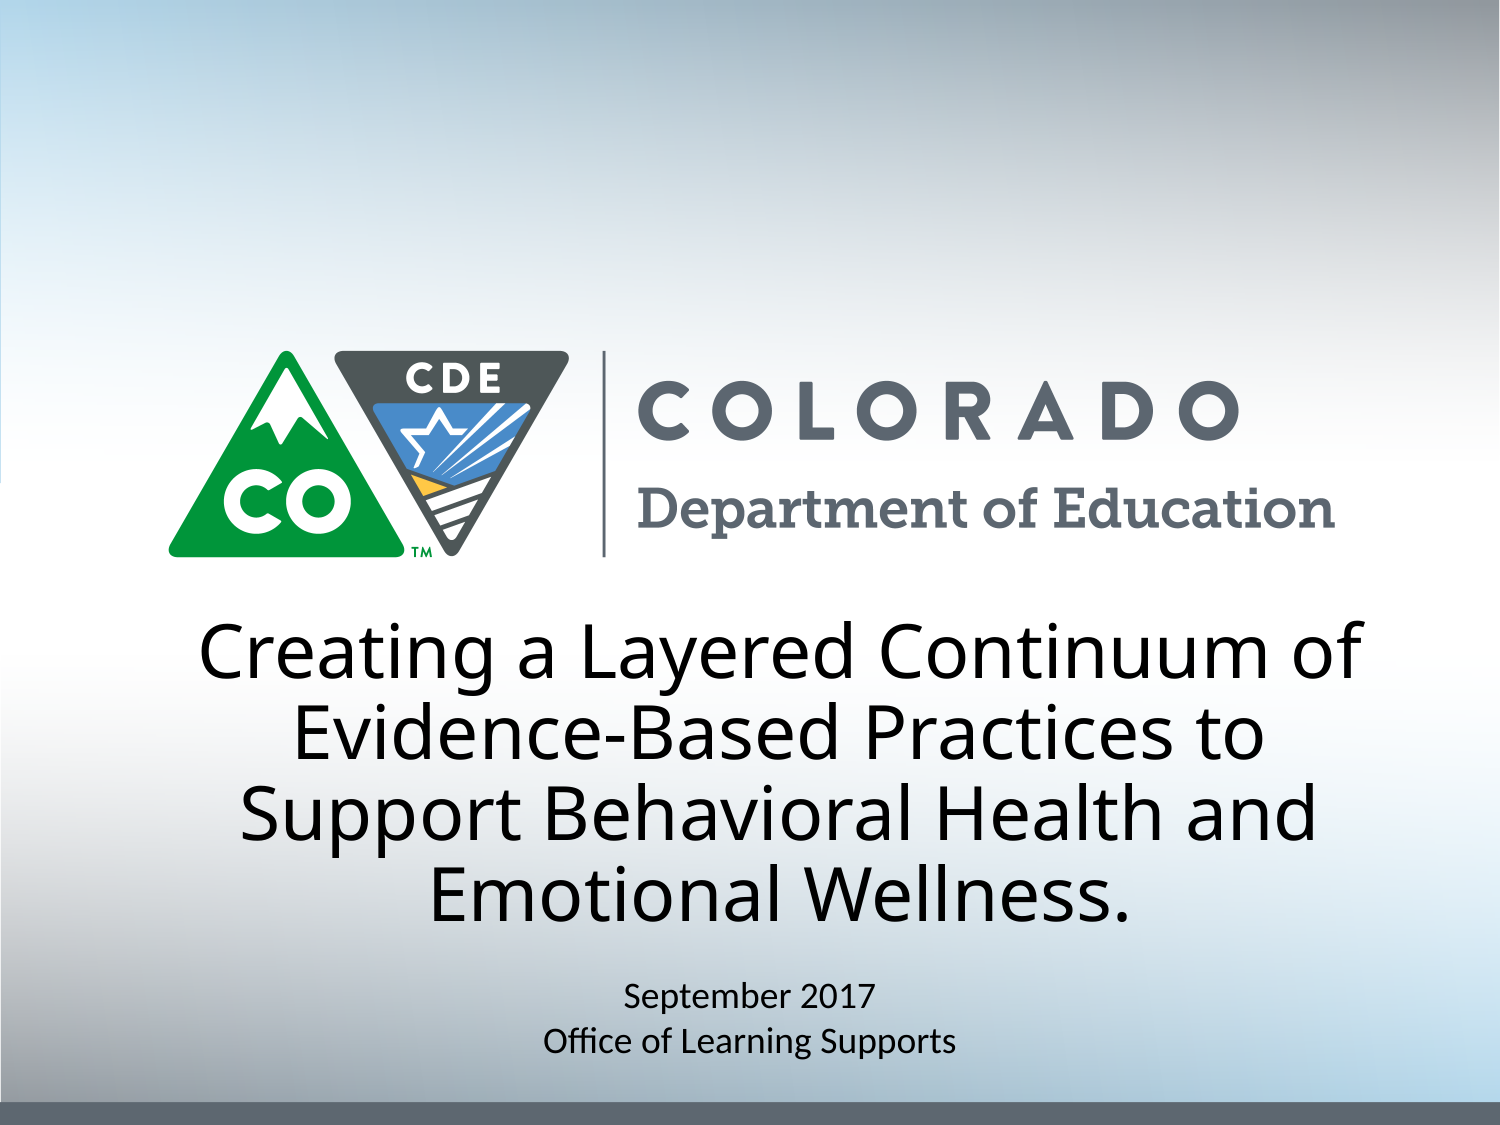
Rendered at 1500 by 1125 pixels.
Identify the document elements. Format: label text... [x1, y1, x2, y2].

picture [0, 0, 1500, 1125]
text_box September 2017 Office of Learning Supports [494, 963, 1006, 1069]
list Creating a Layered Continuum of Evidence-Based Practices to Support Behavioral Health and Emotional Wellness. [133, 606, 1427, 948]
